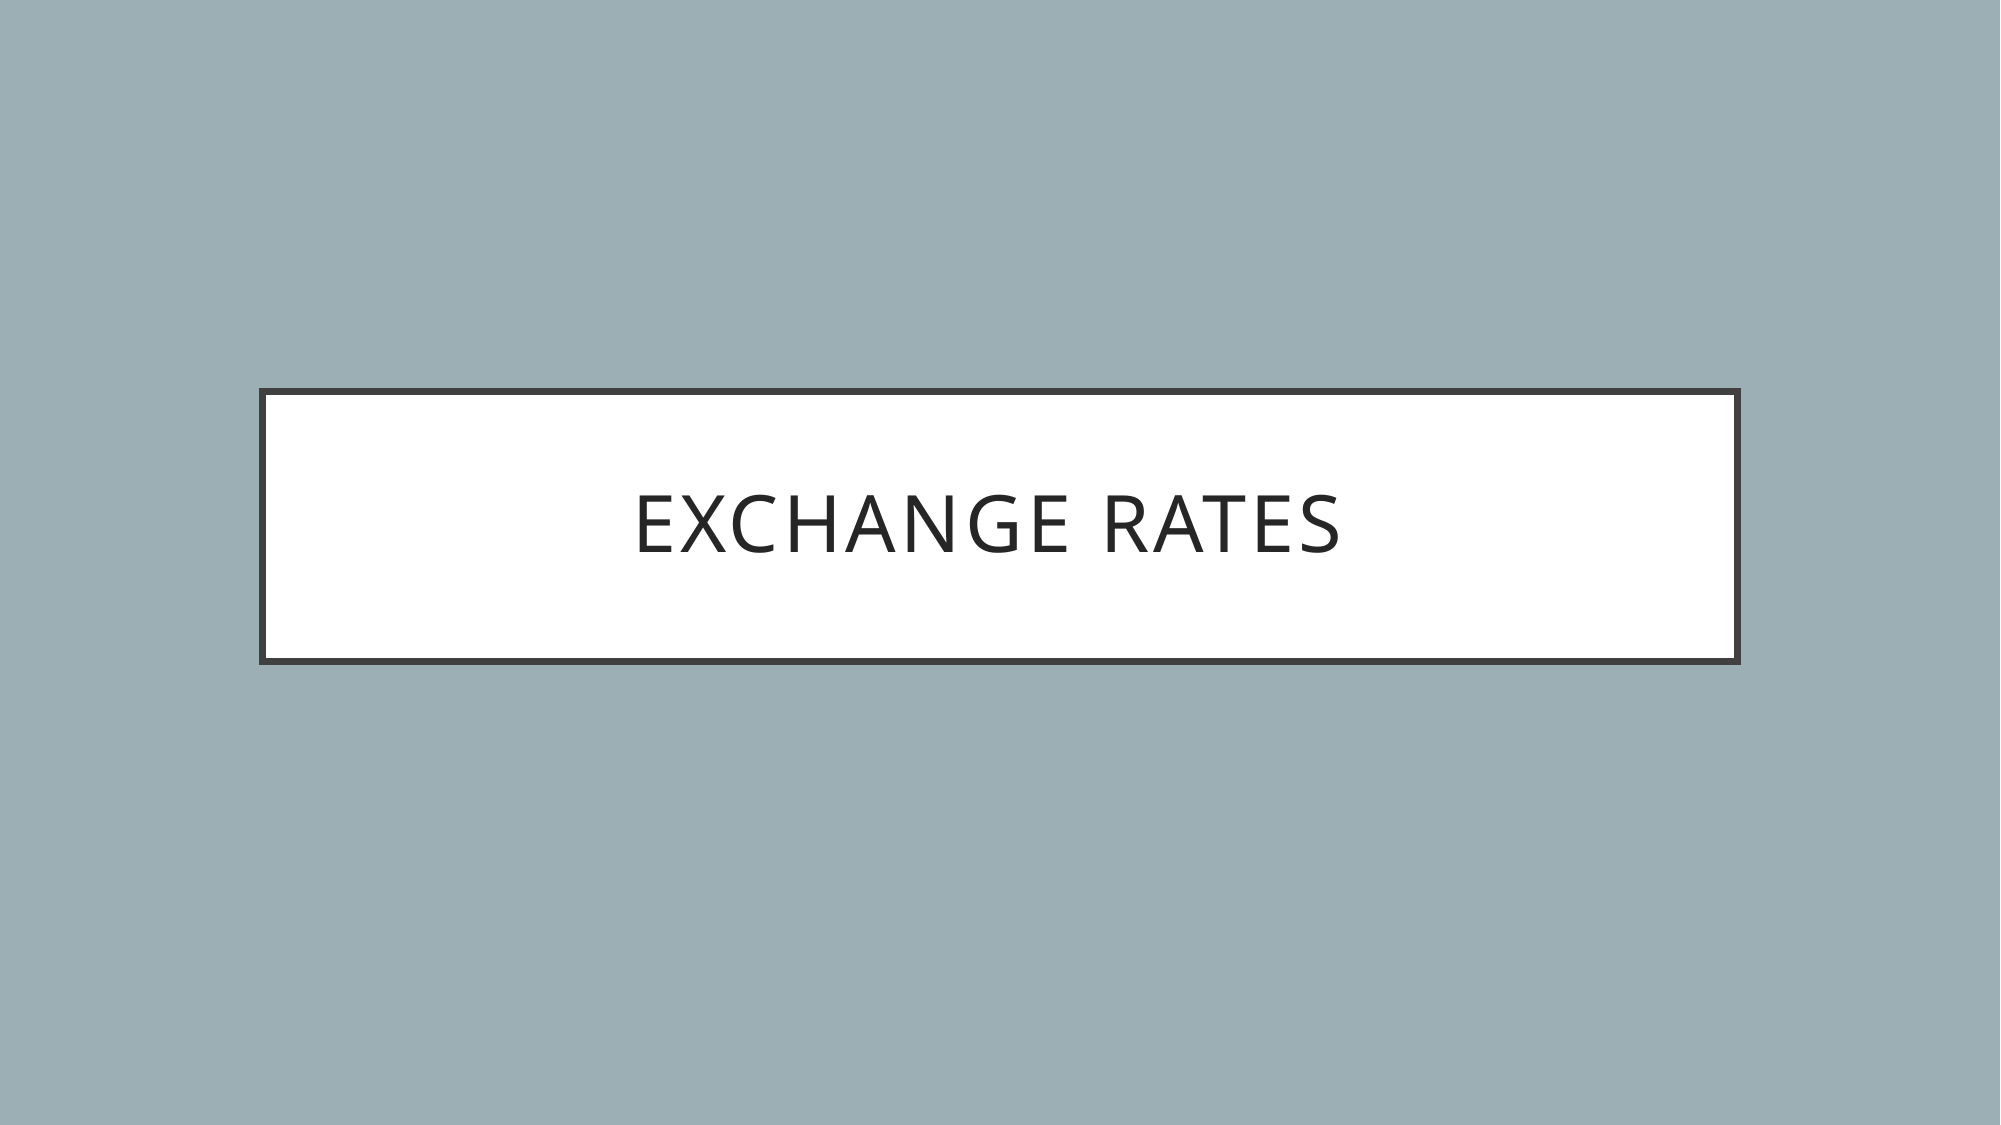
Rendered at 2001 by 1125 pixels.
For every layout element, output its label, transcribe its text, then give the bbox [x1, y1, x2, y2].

title Exchange Rates [259, 388, 1741, 665]
